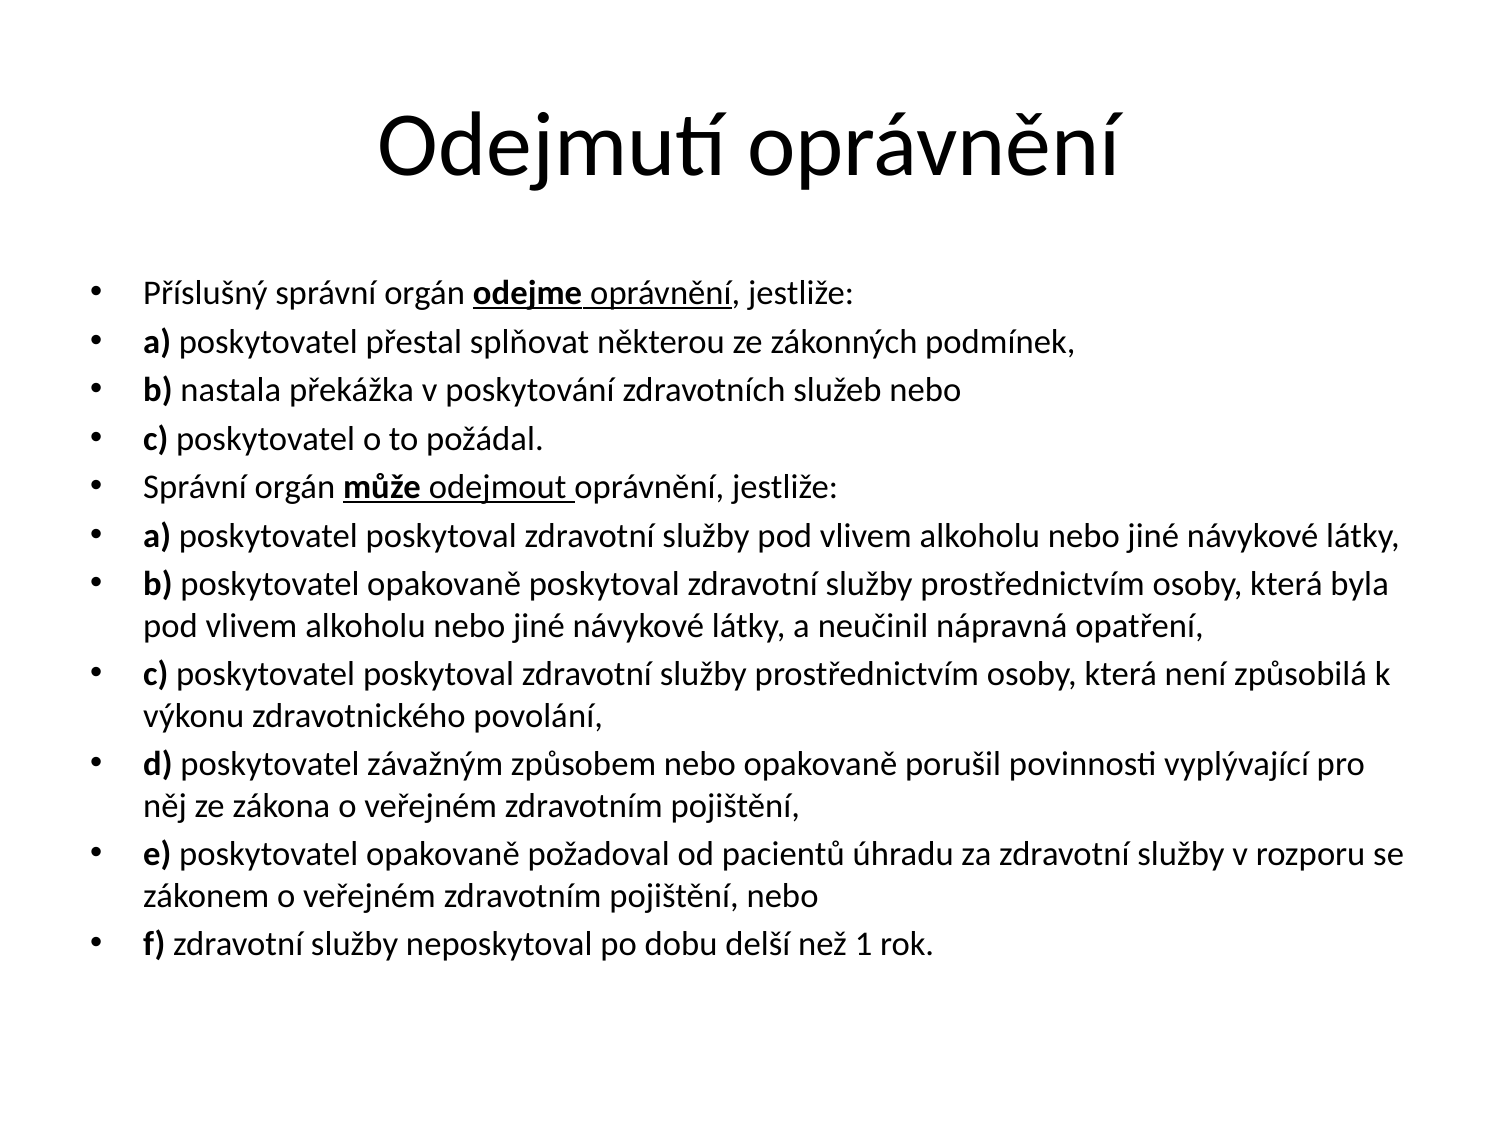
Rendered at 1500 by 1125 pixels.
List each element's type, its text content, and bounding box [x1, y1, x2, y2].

title Odejmutí oprávnění [75, 45, 1425, 233]
list Příslušný správní orgán odejme oprávnění, jestliže: a) poskytovatel přestal splňovat některou ze zákonných podmínek, b) nastala překážka v poskytování zdravotních služeb nebo c) poskytovatel o to požádal. Správní orgán může odejmout oprávnění, jestliže: a) poskytovatel poskytoval zdravotní služby pod vlivem alkoholu nebo jiné návykové látky, b) poskytovatel opakovaně poskytoval zdravotní služby prostřednictvím osoby, která byla pod vlivem alkoholu nebo jiné návykové látky, a neučinil nápravná opatření, c) poskytovatel poskytoval zdravotní služby prostřednictvím osoby, která není způsobilá k výkonu zdravotnického povolání, d) poskytovatel závažným způsobem nebo opakovaně porušil povinnosti vyplývající pro něj ze zákona o veřejném zdravotním pojištění, e) poskytovatel opakovaně požadoval od pacientů úhradu za zdravotní služby v rozporu se zákonem o veřejném zdravotním pojištění, nebo f) zdravotní služby neposkytoval po dobu delší než 1 rok. [75, 262, 1425, 1005]
